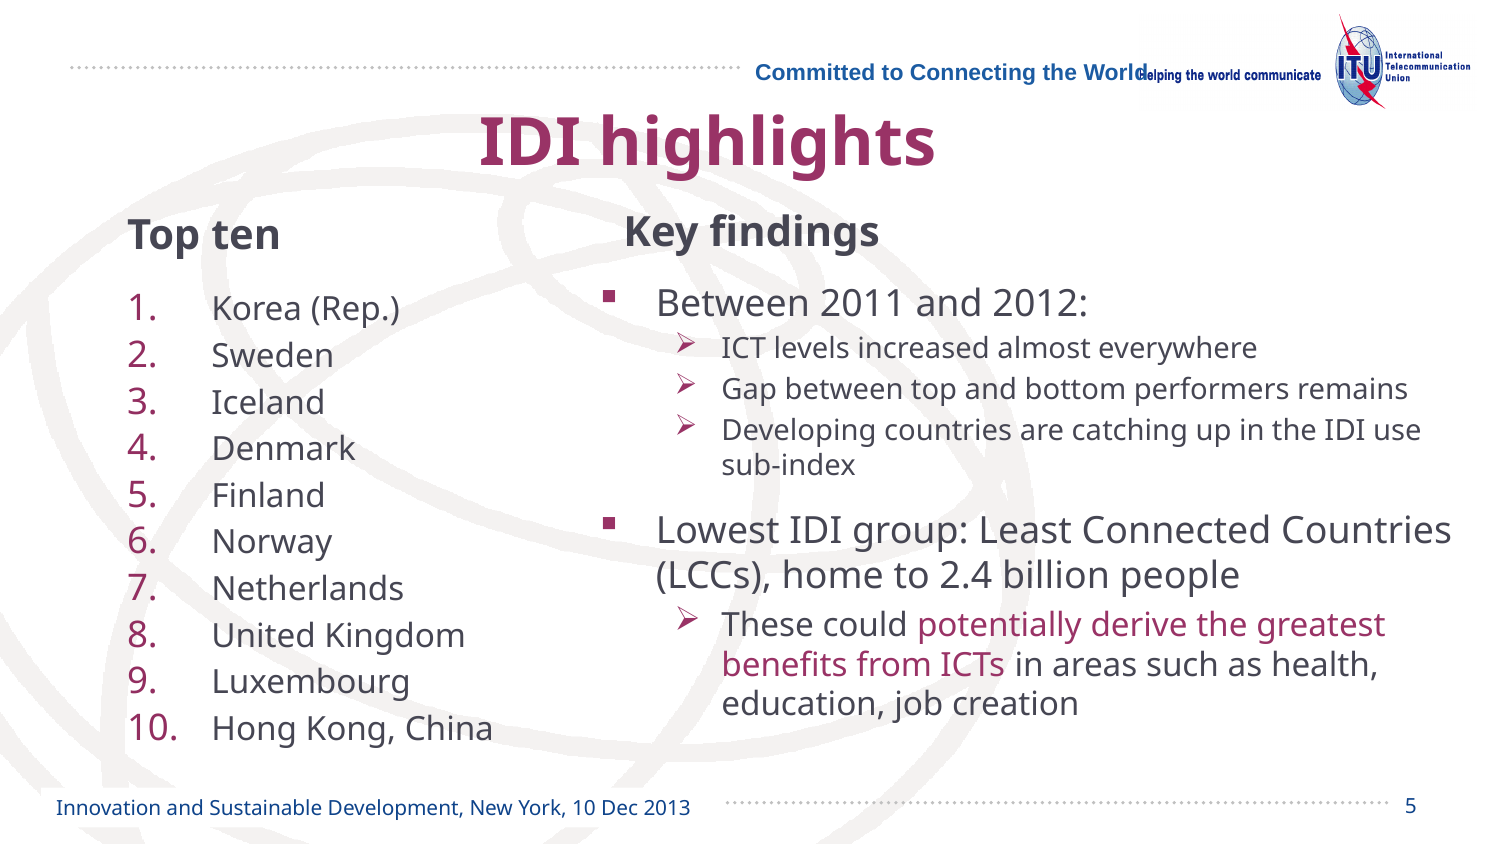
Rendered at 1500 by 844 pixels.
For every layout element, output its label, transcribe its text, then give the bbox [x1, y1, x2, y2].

list Korea (Rep.) Sweden Iceland Denmark Finland Norway Netherlands United Kingdom Luxembourg Hong Kong, China [111, 279, 584, 789]
list Top ten [111, 200, 740, 266]
slide_number 5 [1389, 784, 1432, 826]
list Between 2011 and 2012: ICT levels increased almost everywhere Gap between top and bottom performers remains Developing countries are catching up in the IDI use sub-index Lowest IDI group: Least Connected Countries (LCCs), home to 2.4 billion people These could potentially derive the greatest benefits from ICTs in areas such as health, education, job creation [584, 270, 1471, 824]
picture [0, 99, 1061, 844]
list Key findings [608, 200, 1390, 263]
title IDI highlights [76, 90, 1341, 188]
